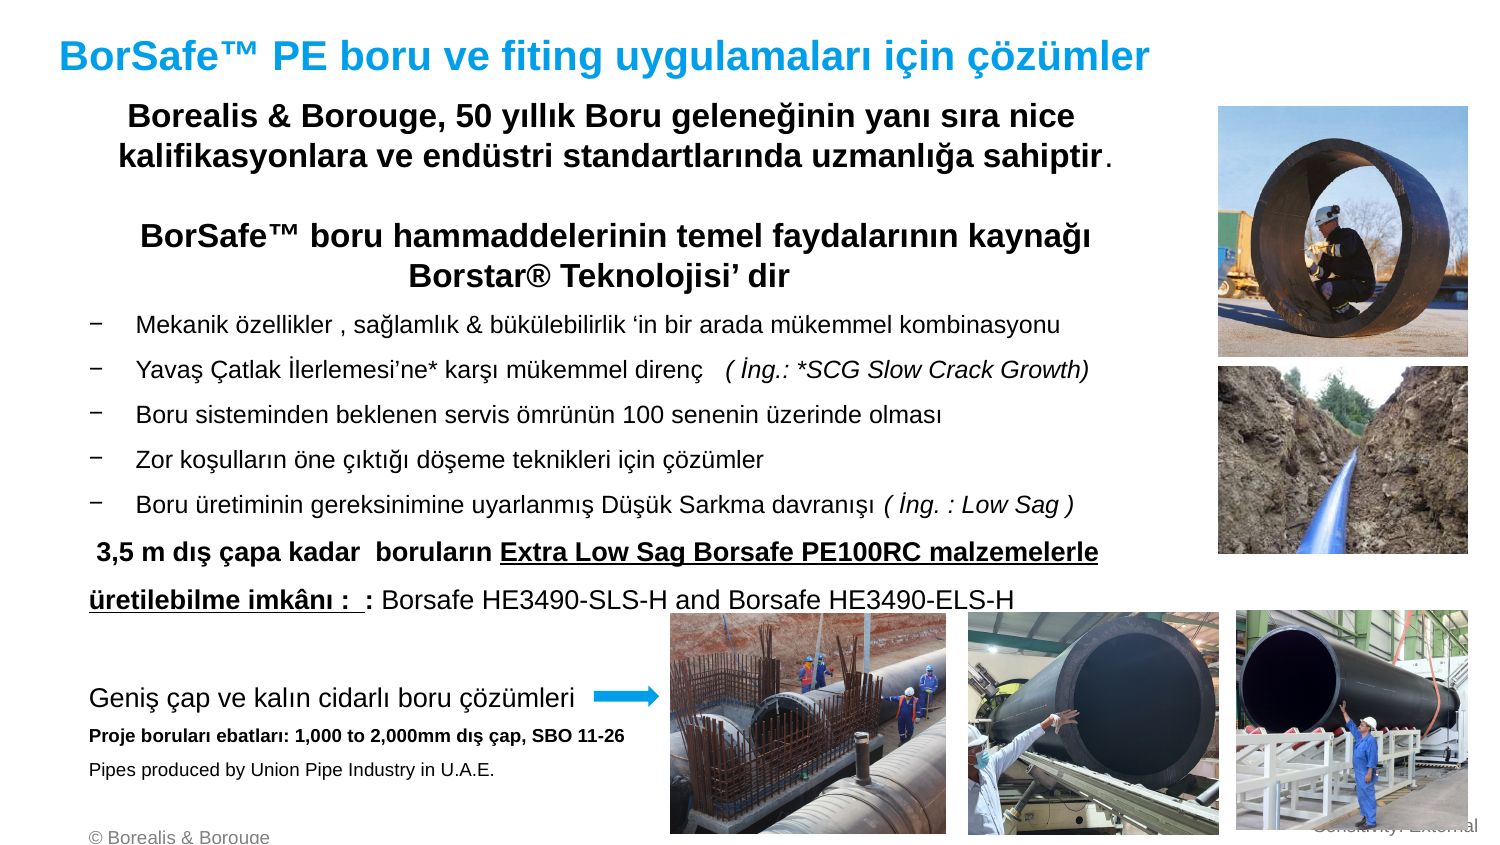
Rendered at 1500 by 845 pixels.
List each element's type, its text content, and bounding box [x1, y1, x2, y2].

picture [967, 612, 1219, 836]
text_box [592, 683, 661, 710]
list Borealis & Borouge, 50 yıllık Boru geleneğinin yanı sıra nice kalifikasyonlara ve endüstri standartlarında uzmanlığa sahiptir. BorSafe™ boru hammaddelerinin temel faydalarının kaynağı Borstar® Teknolojisi’ dir Mekanik özellikler , sağlamlık & bükülebilirlik ‘in bir arada mükemmel kombinasyonu Yavaş Çatlak İlerlemesi’ne* karşı mükemmel direnç ( İng.: *SCG Slow Crack Growth) Boru sisteminden beklenen servis ömrünün 100 senenin üzerinde olması Zor koşulların öne çıktığı döşeme teknikleri için çözümler Boru üretiminin gereksinimine uyarlanmış Düşük Sarkma davranışı ( İng. : Low Sag ) 3,5 m dış çapa kadar boruların Extra Low Sag Borsafe PE100RC malzemelerle üretilebilme imkânı : : Borsafe HE3490-SLS-H and Borsafe HE3490-ELS-H Geniş çap ve kalın cidarlı boru çözümleri Proje boruları ebatları: 1,000 to 2,000mm dış çap, SBO 11-26 Pipes produced by Union Pipe Industry in U.A.E. © Borealis & Borouge [47, 94, 1185, 800]
picture [670, 613, 946, 834]
picture [1236, 610, 1468, 830]
title BorSafe™ PE boru ve fiting uygulamaları için çözümler [58, 19, 1442, 58]
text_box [1217, 106, 1468, 554]
